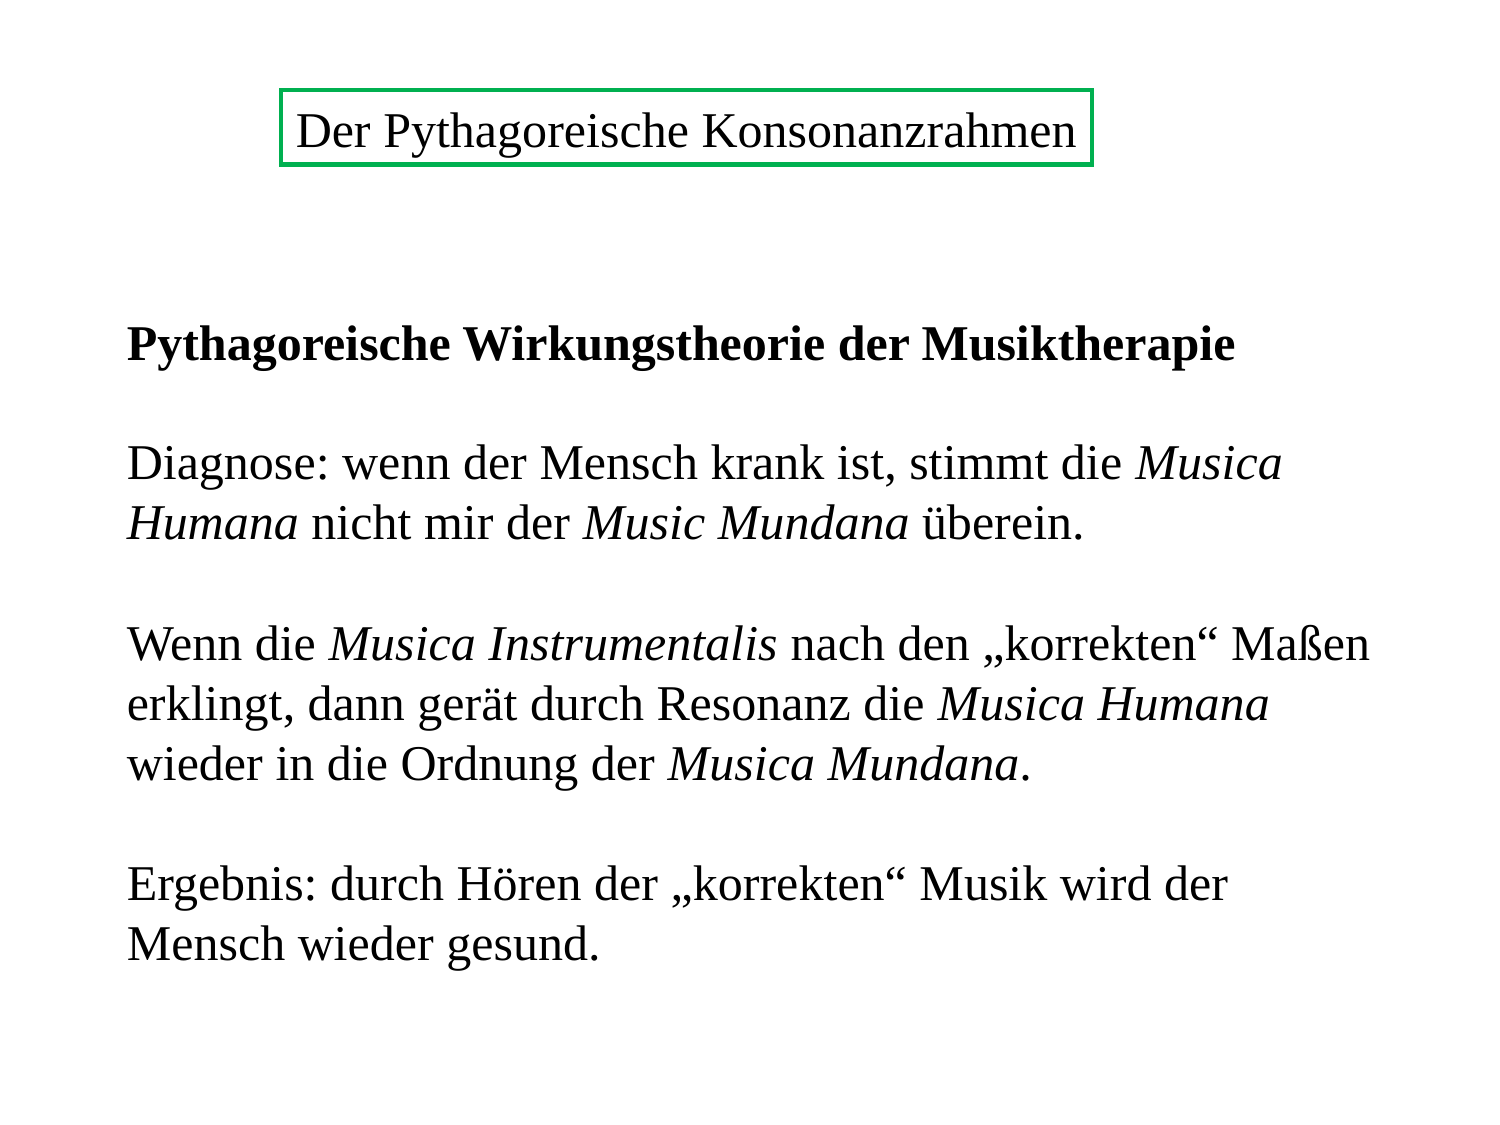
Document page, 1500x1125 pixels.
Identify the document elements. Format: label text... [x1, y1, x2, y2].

text_box Der Pythagoreische Konsonanzrahmen [280, 90, 1092, 165]
text_box Pythagoreische Wirkungstheorie der Musiktherapie Diagnose: wenn der Mensch krank ist, stimmt die Musica Humana nicht mir der Music Mundana überein. Wenn die Musica Instrumentalis nach den „korrekten“ Maßen erklingt, dann gerät durch Resonanz die Musica Humana wieder in die Ordnung der Musica Mundana. Ergebnis: durch Hören der „korrekten“ Musik wird der Mensch wieder gesund. [112, 302, 1400, 978]
